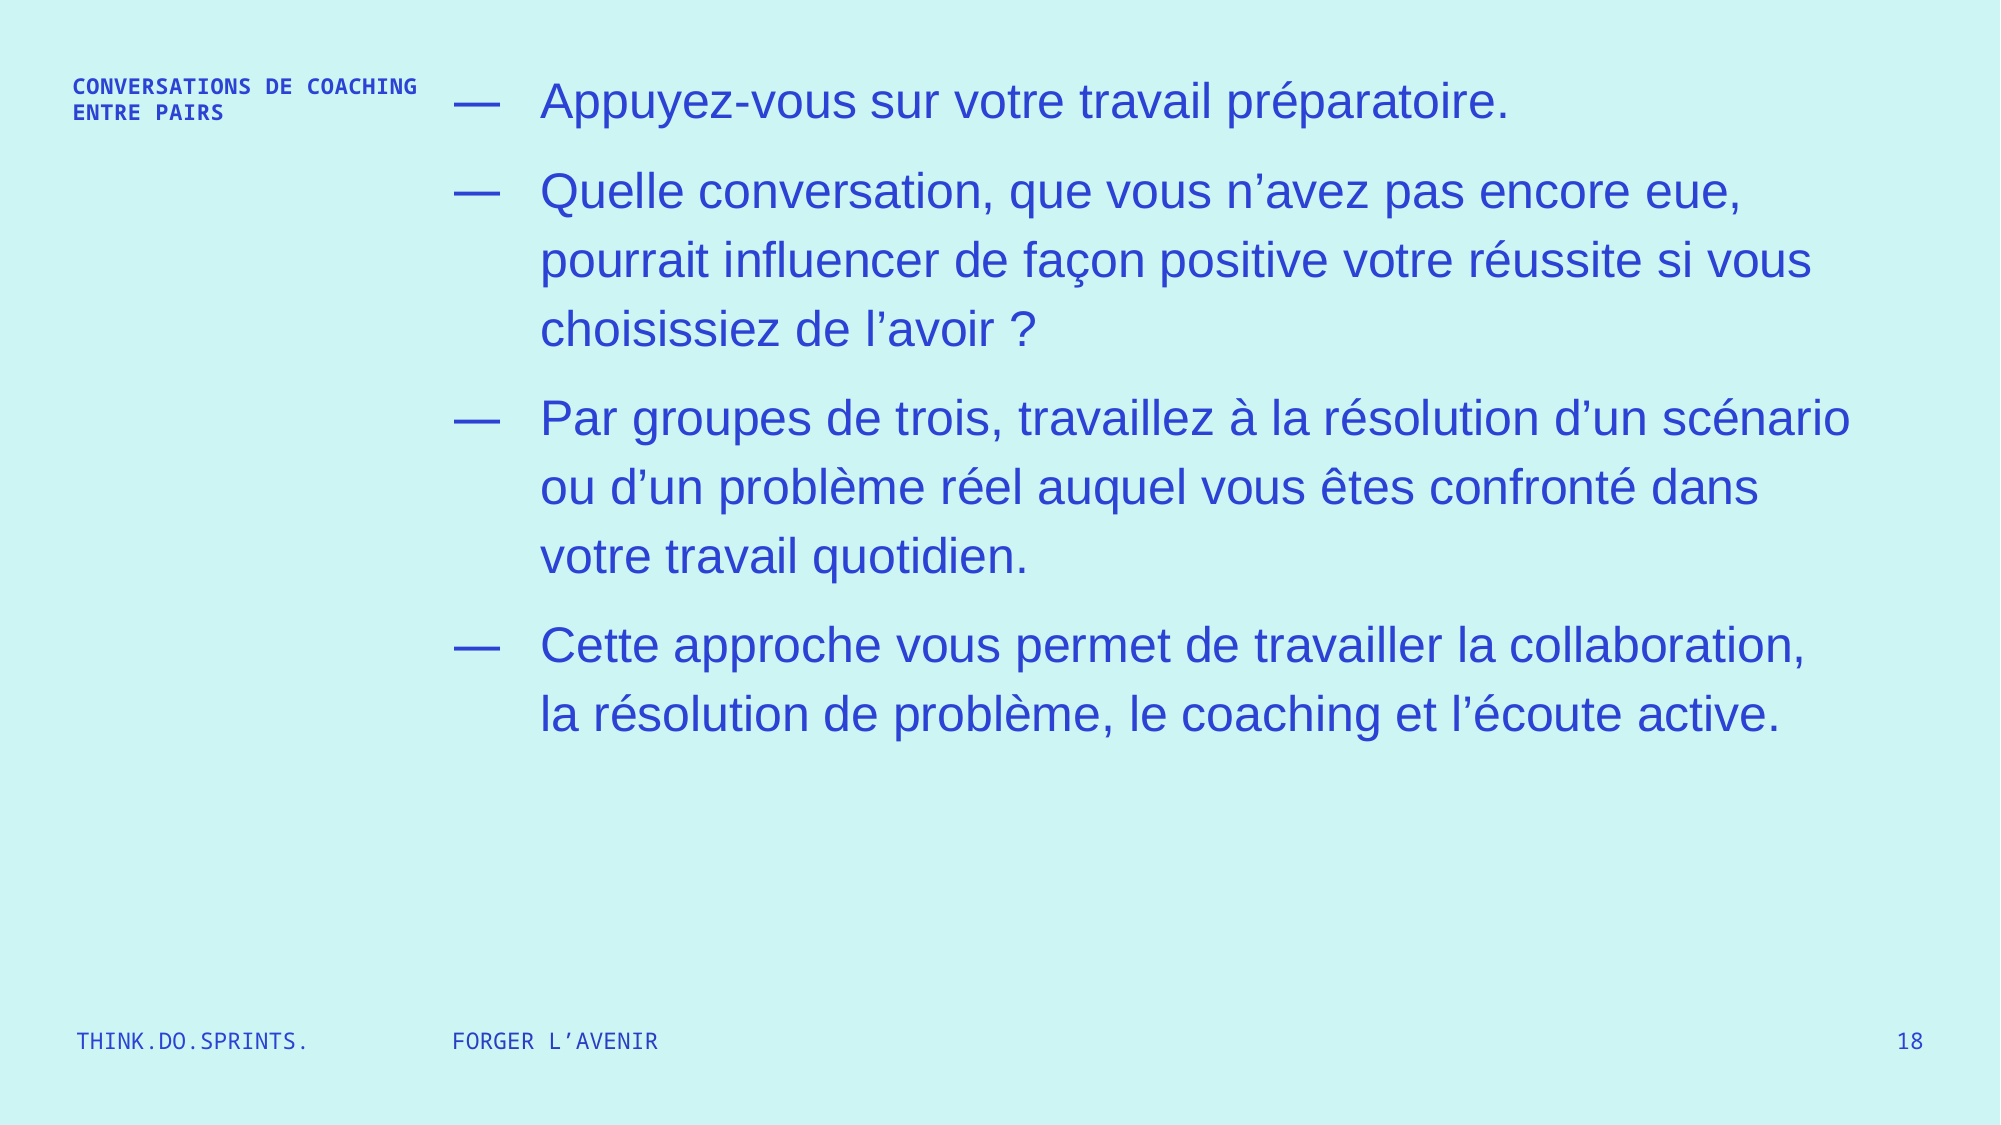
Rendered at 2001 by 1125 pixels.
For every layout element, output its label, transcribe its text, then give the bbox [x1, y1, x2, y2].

list CONVERSATIONS DE COACHING ENTRE PAIRS [72, 72, 423, 144]
list Appuyez‑vous sur votre travail préparatoire. Quelle conversation, que vous n’avez pas encore eue, pourrait influencer de façon positive votre réussite si vous choisissiez de l’avoir ? Par groupes de trois, travaillez à la résolution d’un scénario ou d’un problème réel auquel vous êtes confronté dans votre travail quotidien. Cette approche vous permet de travailler la collaboration, la résolution de problème, le coaching et l’écoute active. [452, 60, 1857, 534]
